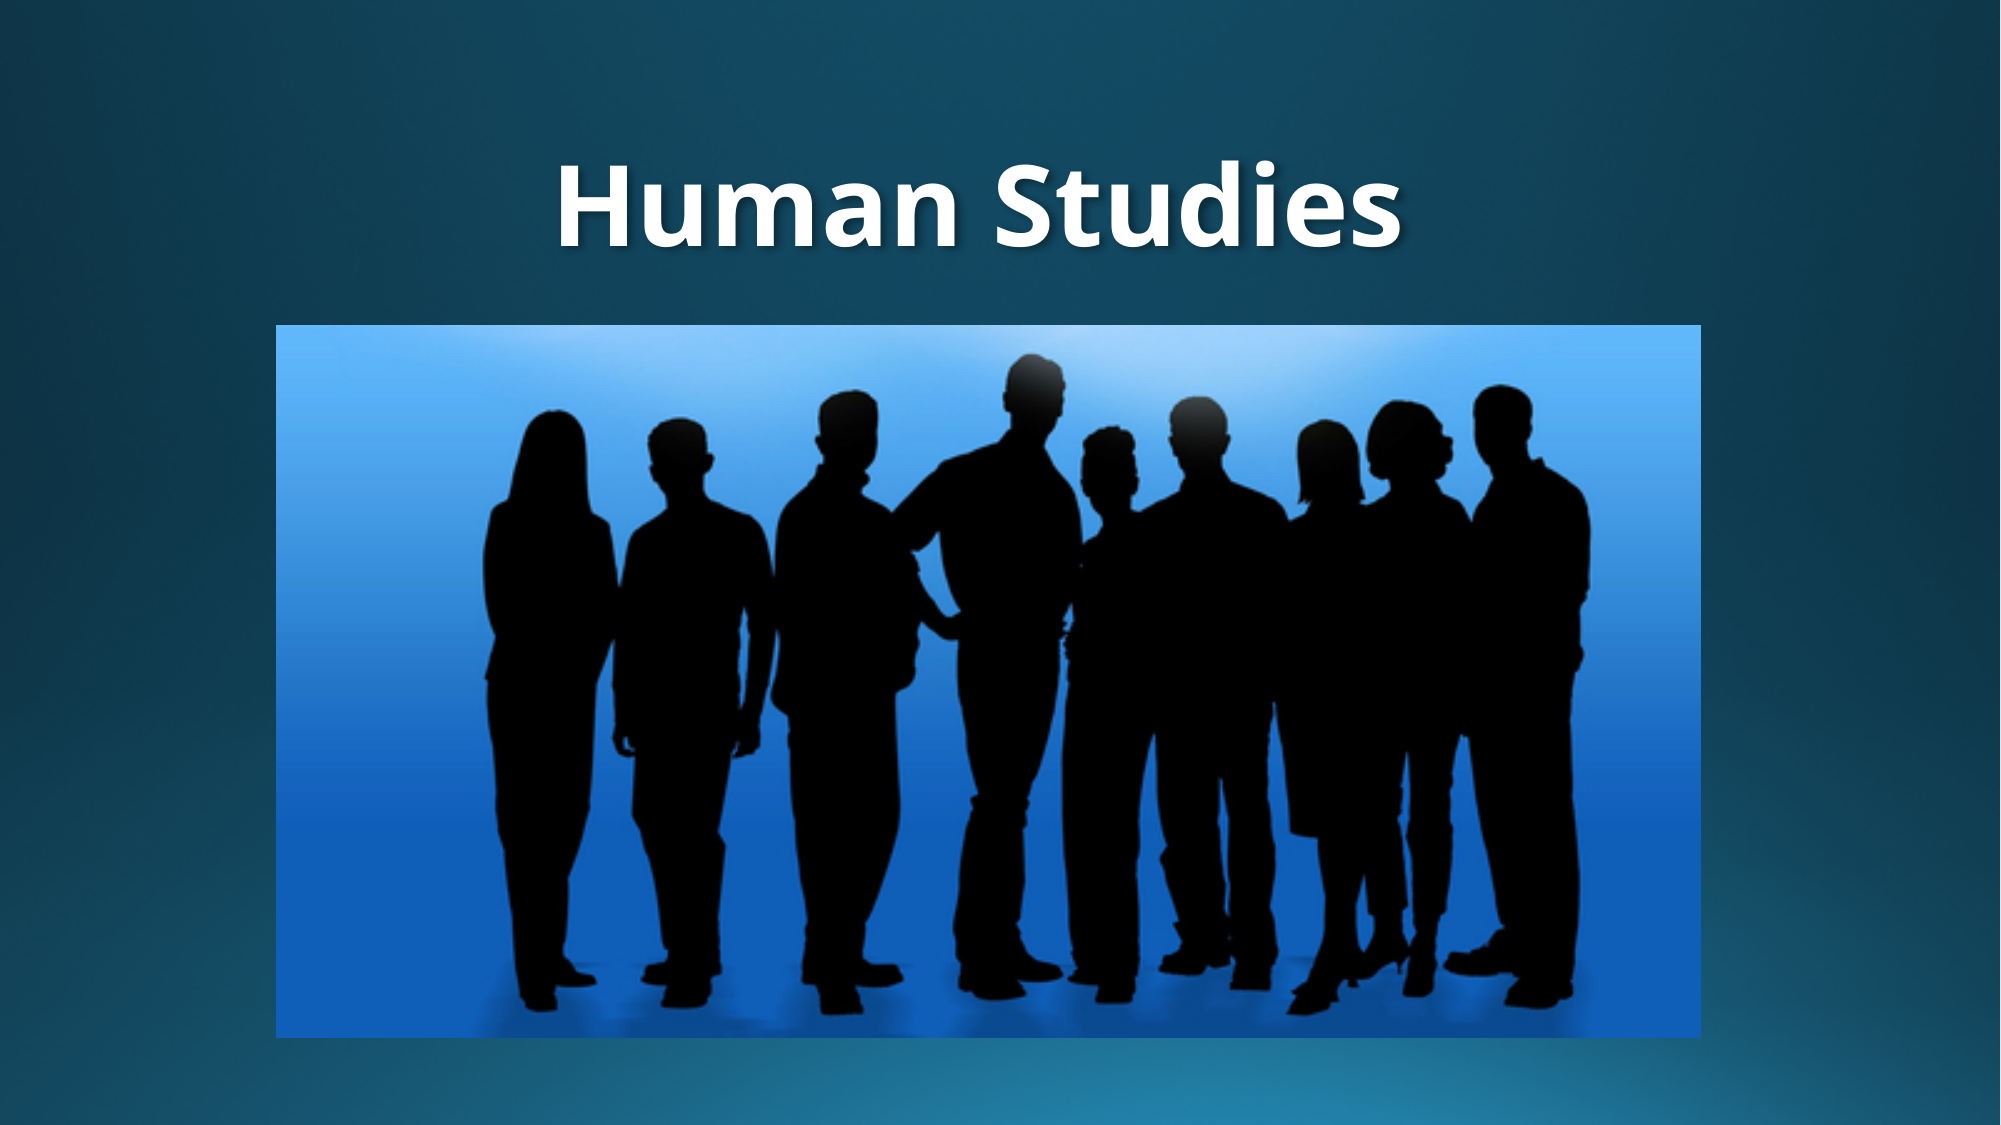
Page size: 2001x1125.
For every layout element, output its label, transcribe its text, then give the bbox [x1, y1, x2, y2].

picture [0, 0, 2001, 1125]
text_box Human Studies [536, 126, 1421, 276]
